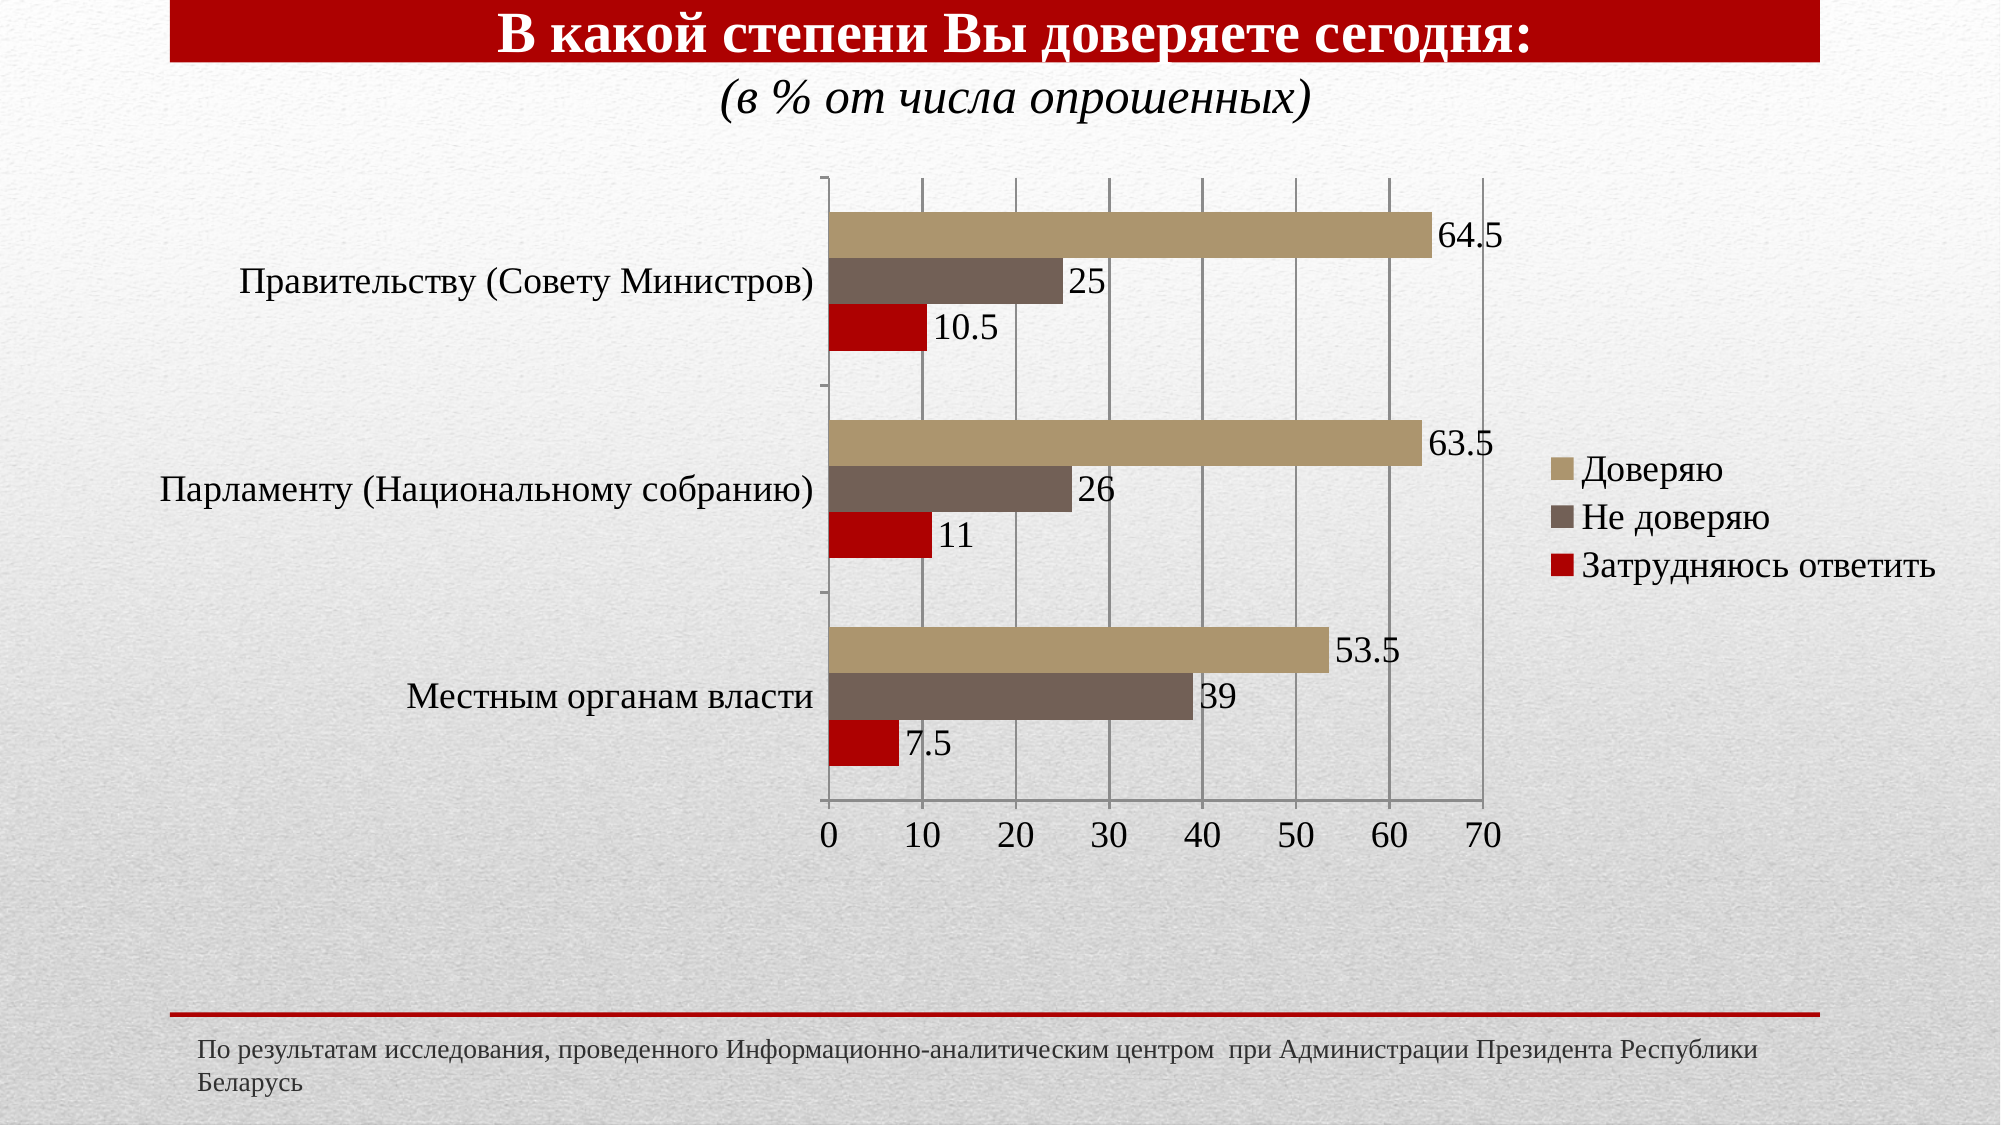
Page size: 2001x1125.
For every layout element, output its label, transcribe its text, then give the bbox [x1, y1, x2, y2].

list По результатам исследования, проведенного Информационно-аналитическим центром при Администрации Президента Республики Беларусь [182, 1023, 1826, 1105]
text_box В какой степени Вы доверяете сегодня: (в % от числа опрошенных) [482, 0, 1549, 132]
chart [121, 162, 1963, 871]
